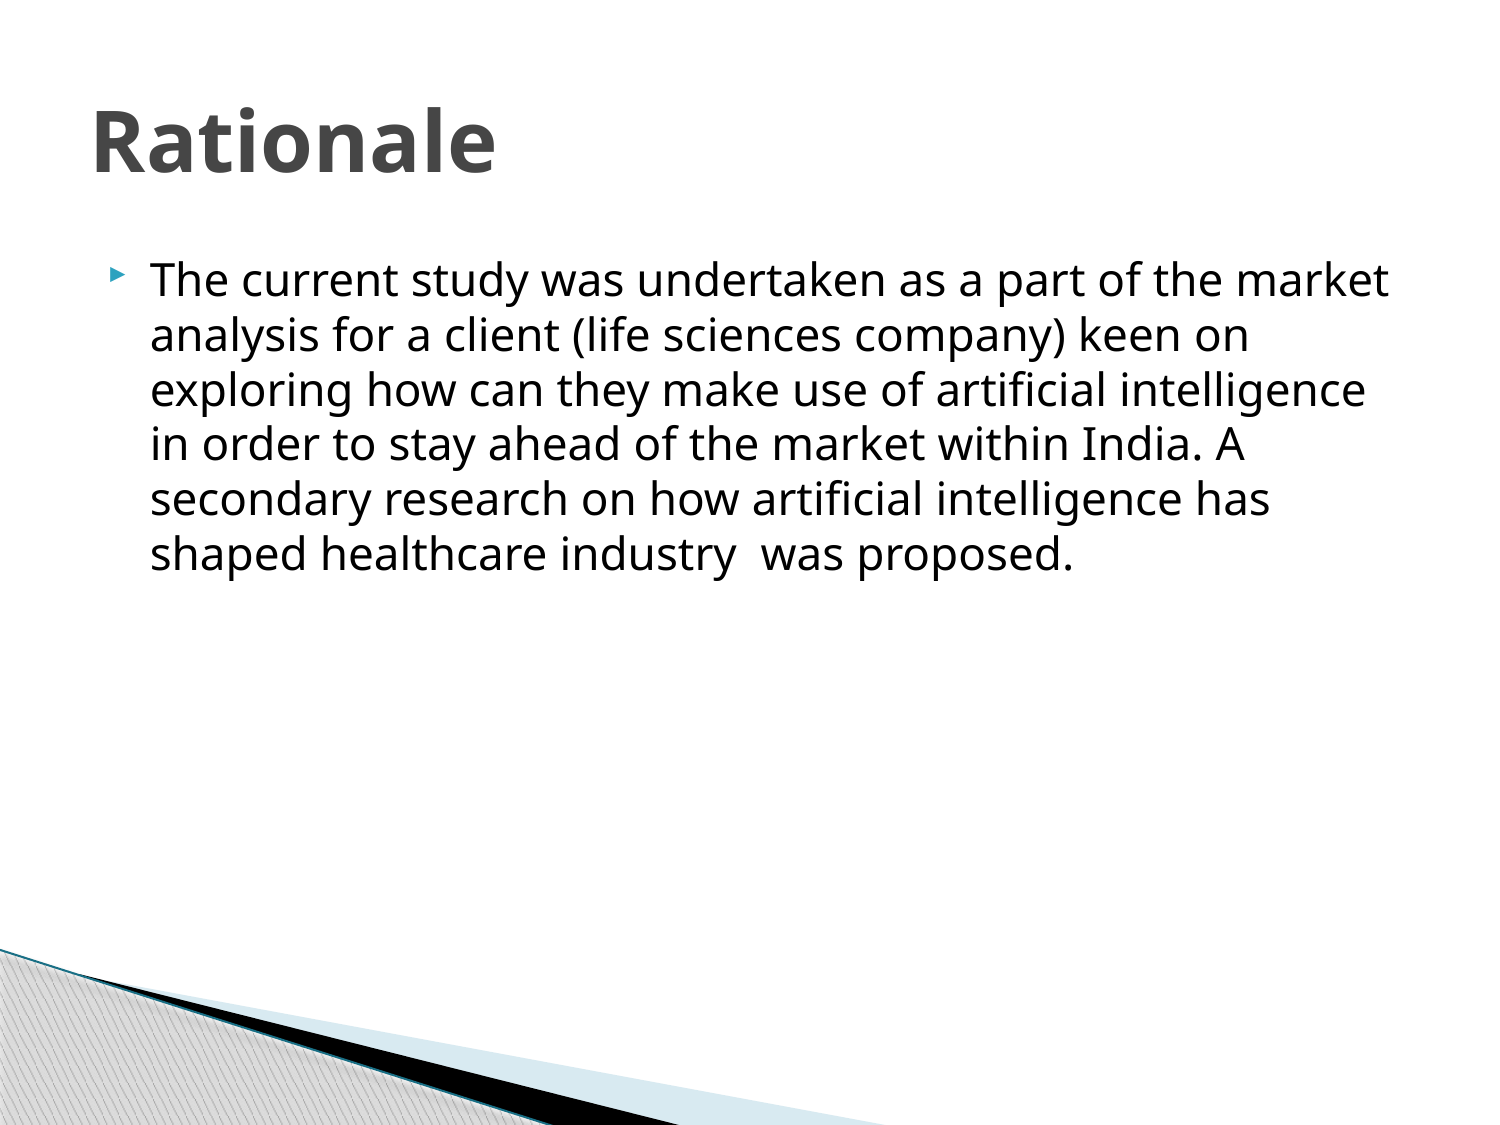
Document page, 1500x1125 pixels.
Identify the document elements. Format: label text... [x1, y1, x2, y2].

list The current study was undertaken as a part of the market analysis for a client (life sciences company) keen on exploring how can they make use of artificial intelligence in order to stay ahead of the market within India. A secondary research on how artificial intelligence has shaped healthcare industry was proposed. [75, 243, 1425, 986]
title Rationale [75, 45, 1425, 233]
